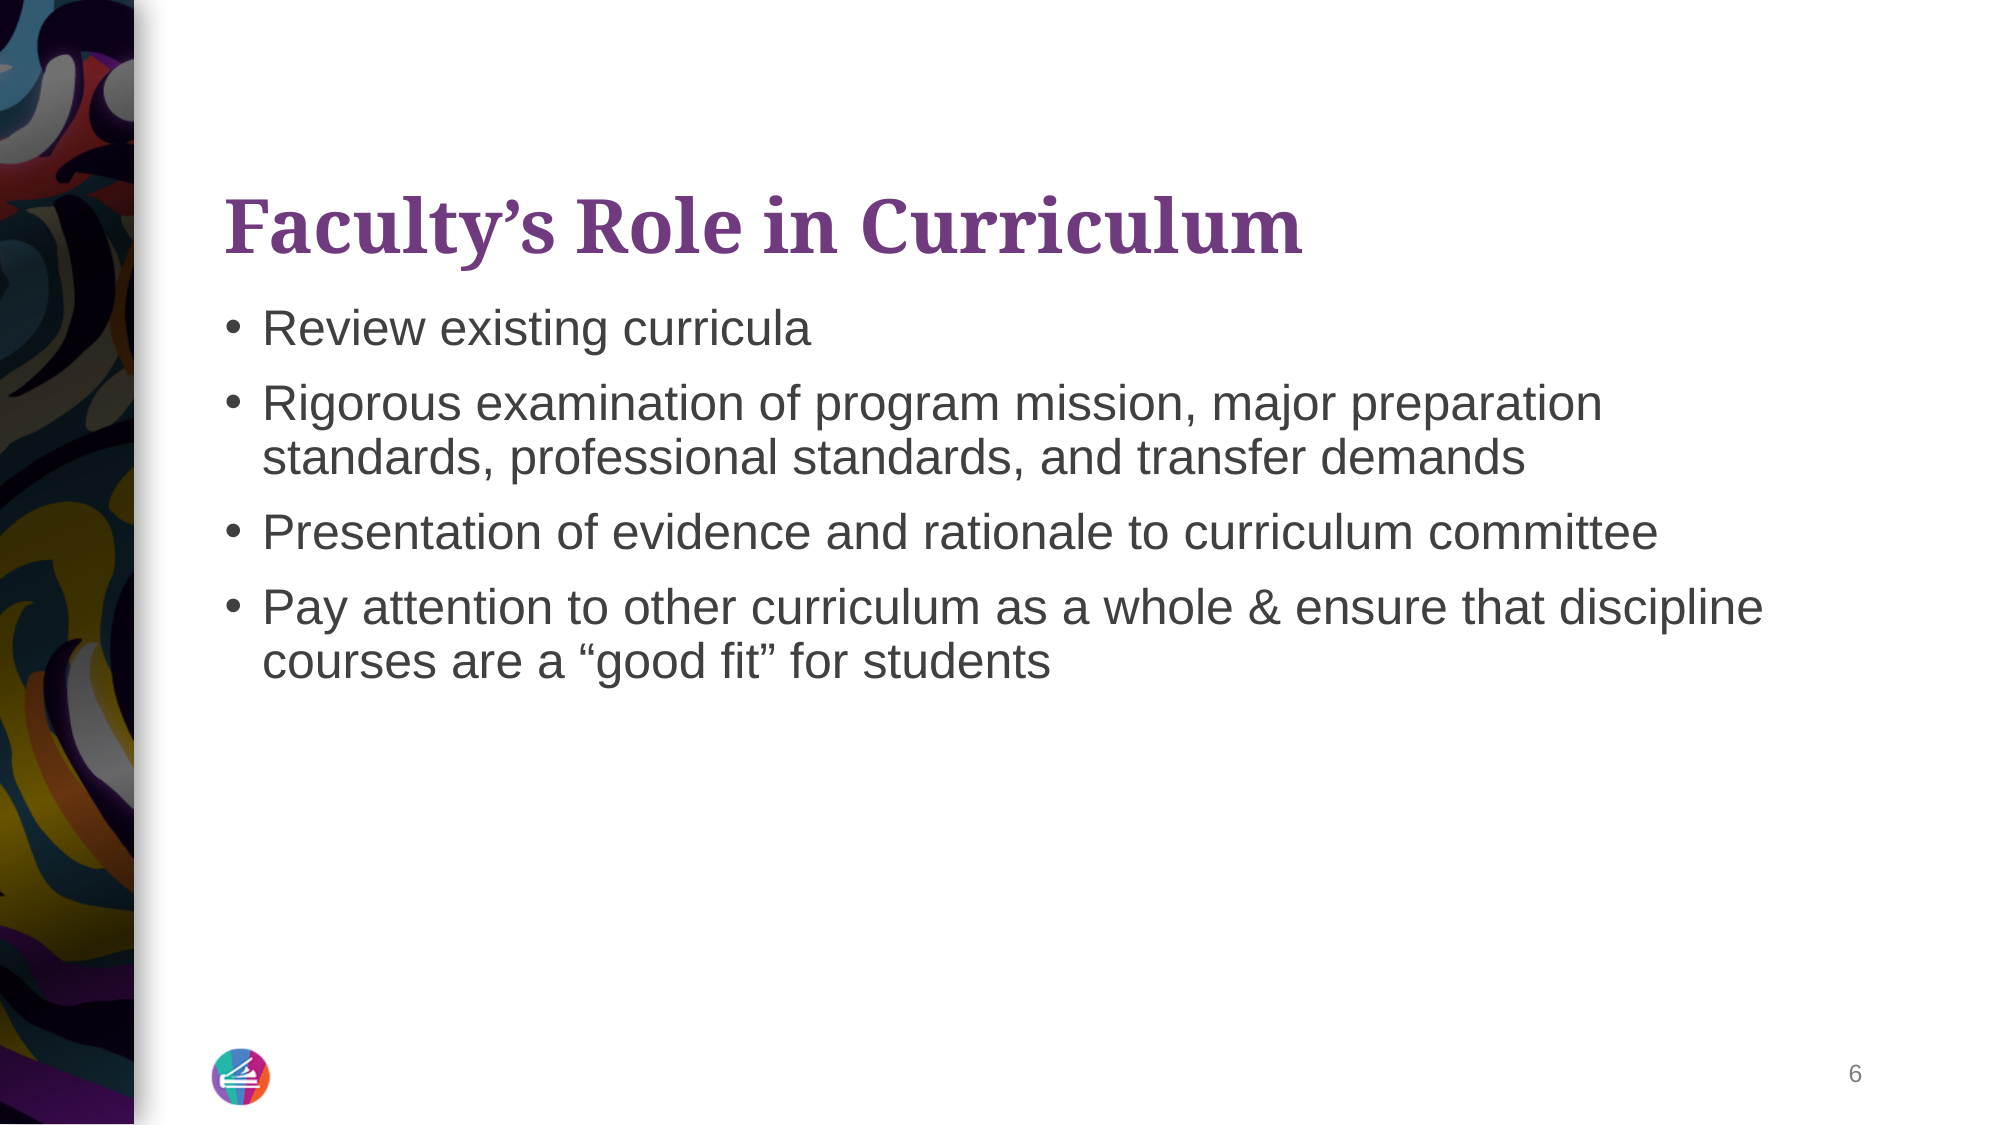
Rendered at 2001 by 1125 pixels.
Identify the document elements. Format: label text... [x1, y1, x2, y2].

list Review existing curricula Rigorous examination of program mission, major preparation standards, professional standards, and transfer demands Presentation of evidence and rationale to curriculum committee Pay attention to other curriculum as a whole & ensure that discipline courses are a “good fit” for students [209, 294, 1860, 1020]
picture [0, 0, 134, 1124]
slide_number 6 [1712, 1042, 1863, 1103]
picture [209, 1046, 272, 1108]
title Faculty’s Role in Curriculum [209, 59, 1858, 278]
